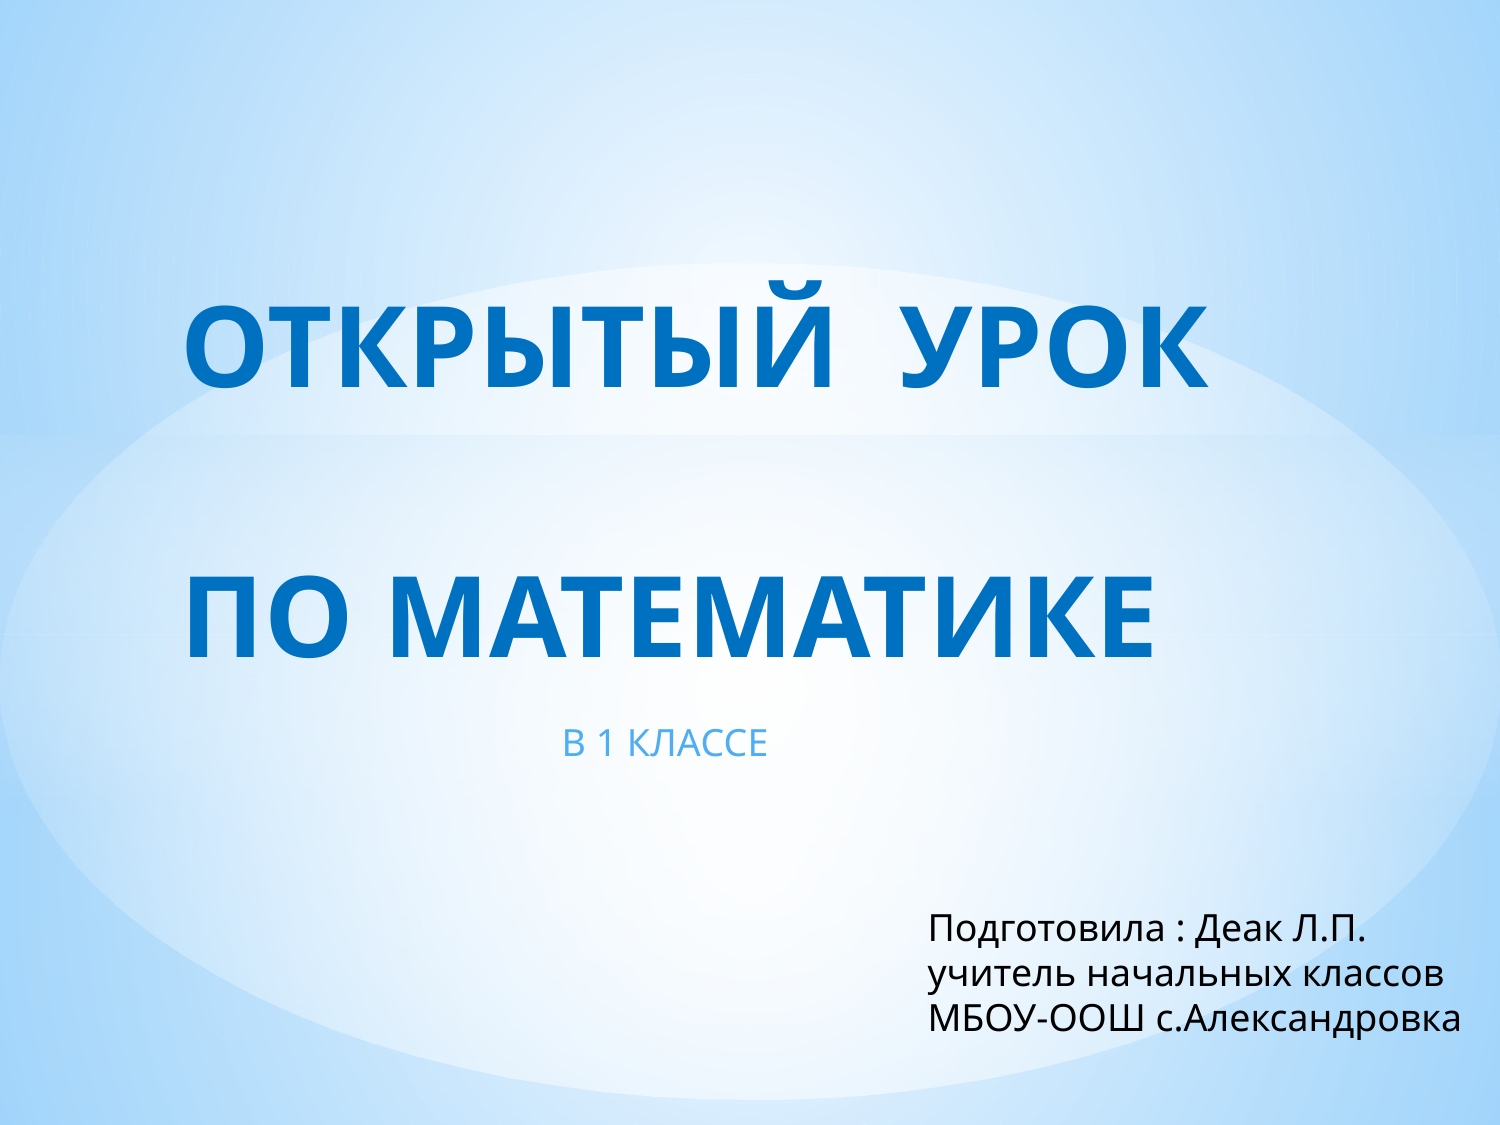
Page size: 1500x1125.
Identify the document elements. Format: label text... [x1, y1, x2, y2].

text_box Подготовила : Деак Л.П. учитель начальных классов МБОУ-ООШ с.Александровка [912, 896, 1478, 1047]
text_box В 1 КЛАССЕ [546, 711, 784, 772]
title ОТКРЫТЫЙ УРОК ПО МАТЕМАТИКЕ [135, 267, 1313, 562]
